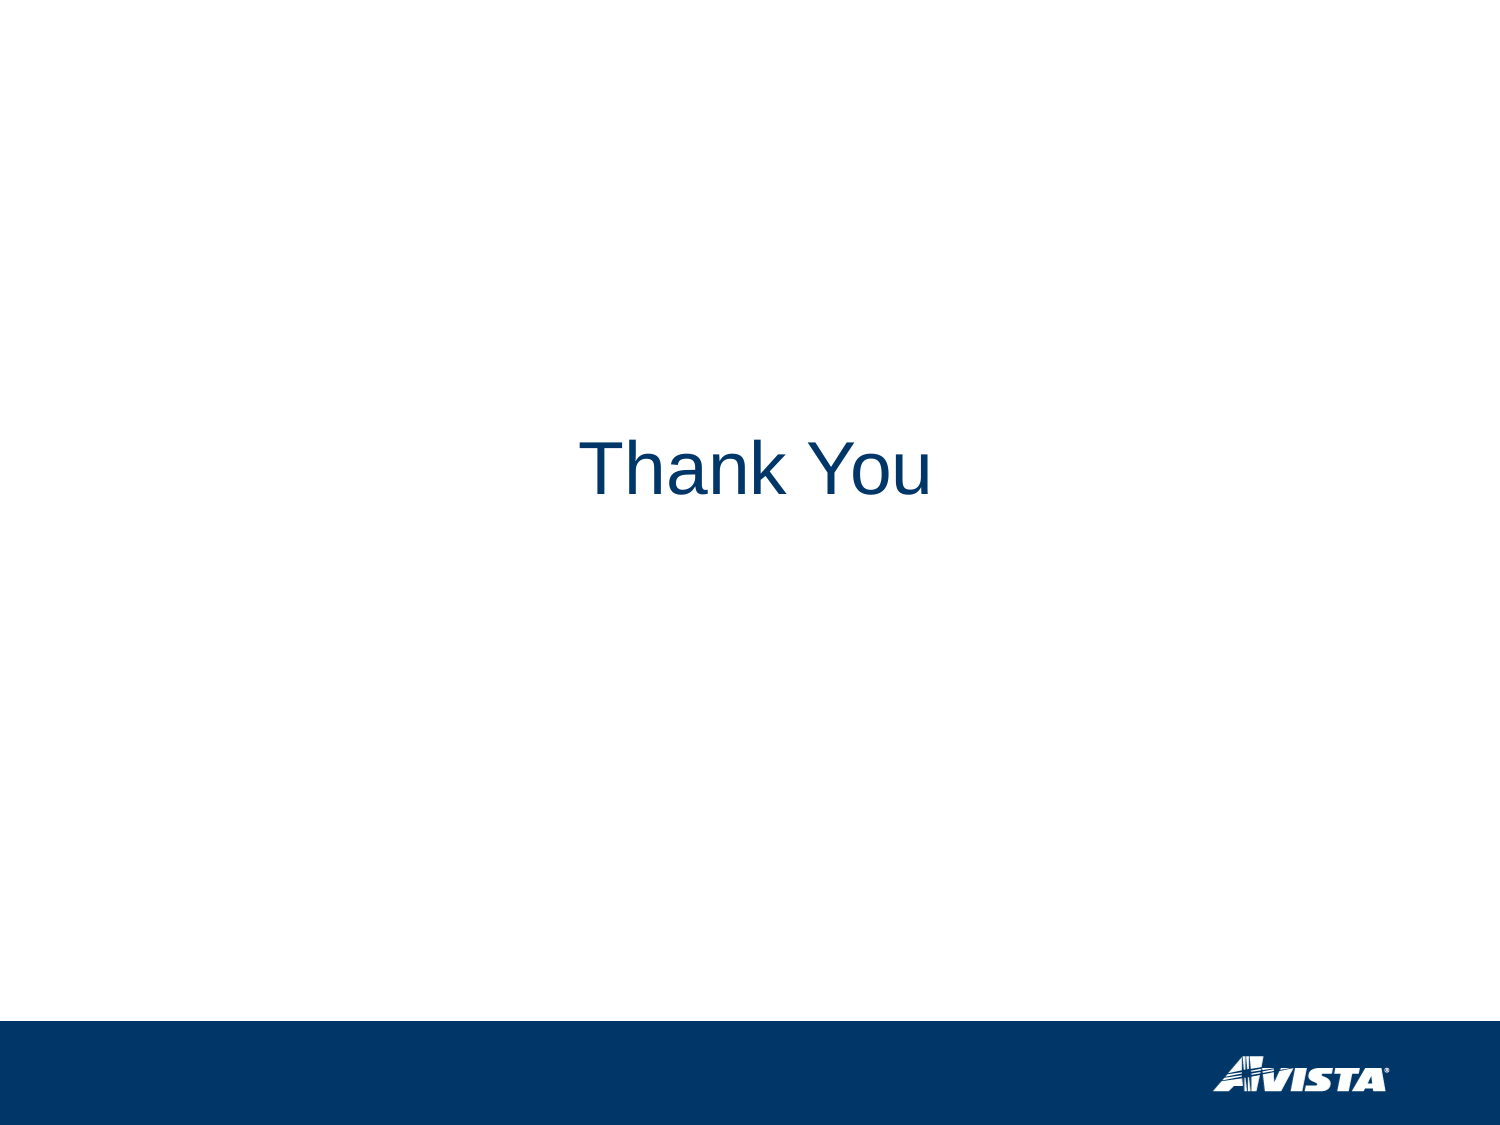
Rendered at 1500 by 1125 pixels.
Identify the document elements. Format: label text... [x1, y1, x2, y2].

text_box Thank You [349, 412, 1163, 518]
picture [0, 1021, 1500, 1125]
